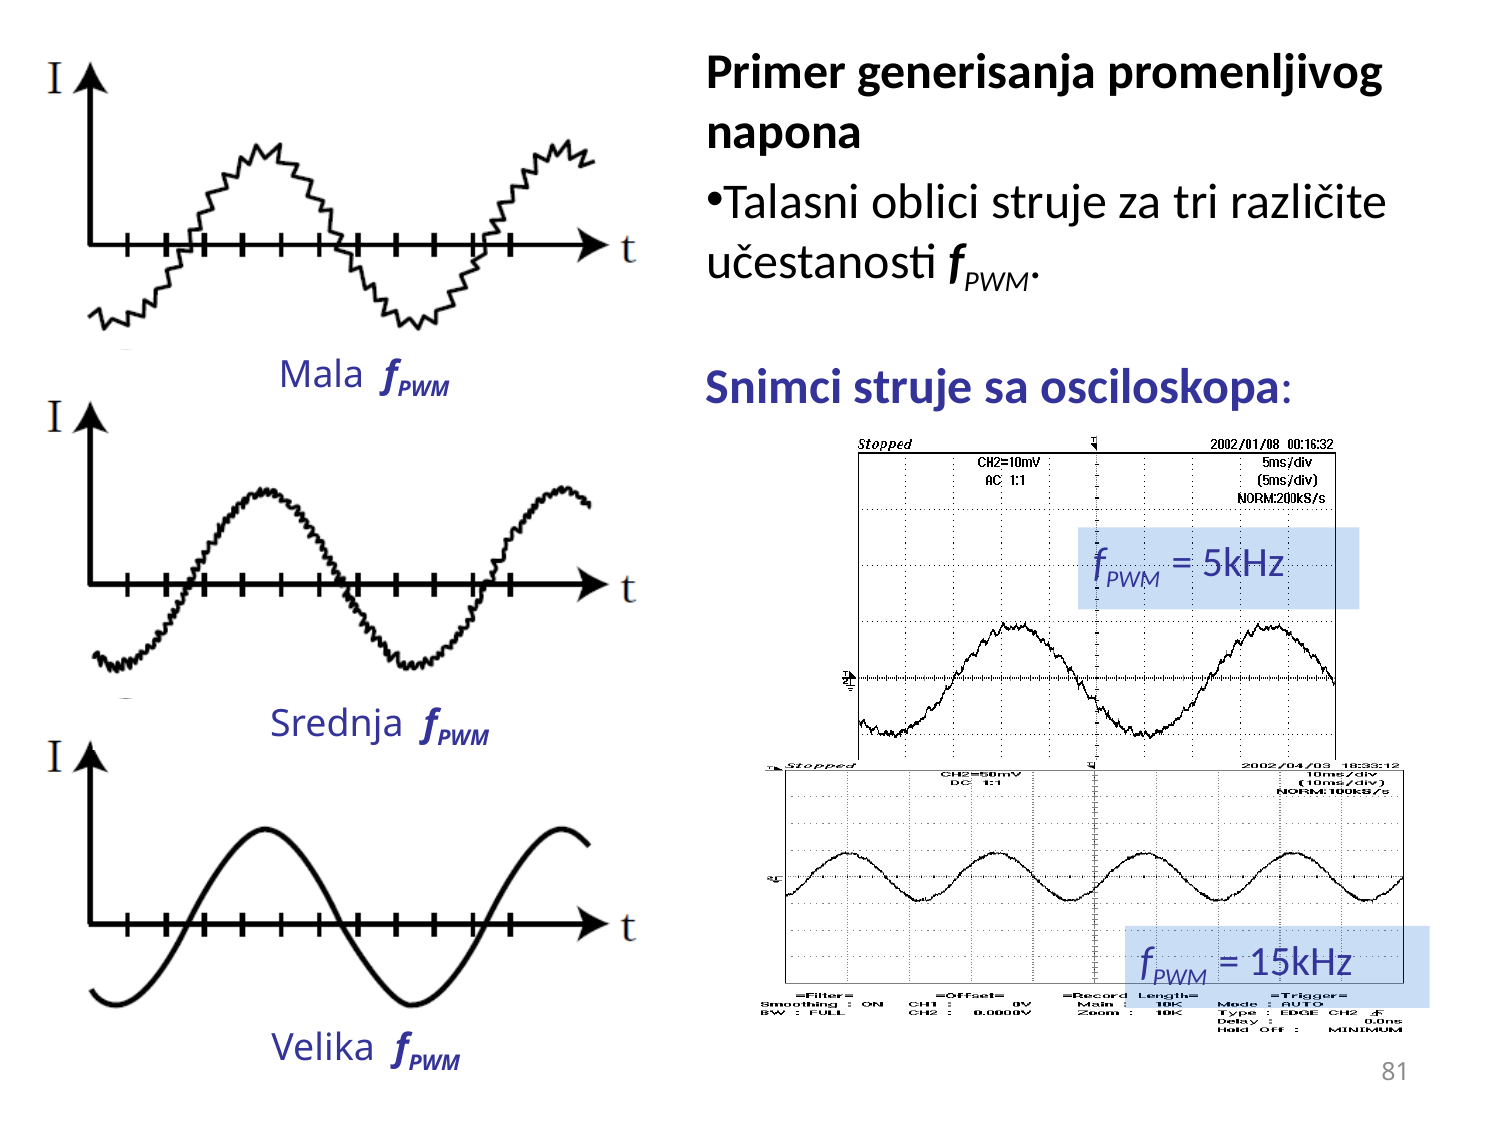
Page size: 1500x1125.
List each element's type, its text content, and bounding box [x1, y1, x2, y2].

picture [761, 435, 1434, 1034]
text_box Snimci struje sa osciloskopa: [696, 346, 1500, 441]
slide_number 81 [1074, 1042, 1425, 1103]
picture [41, 30, 692, 1096]
list Primer generisanja promenljivog napona Talasni oblici struje za tri različite učestanosti fPWM. [692, 30, 1500, 315]
